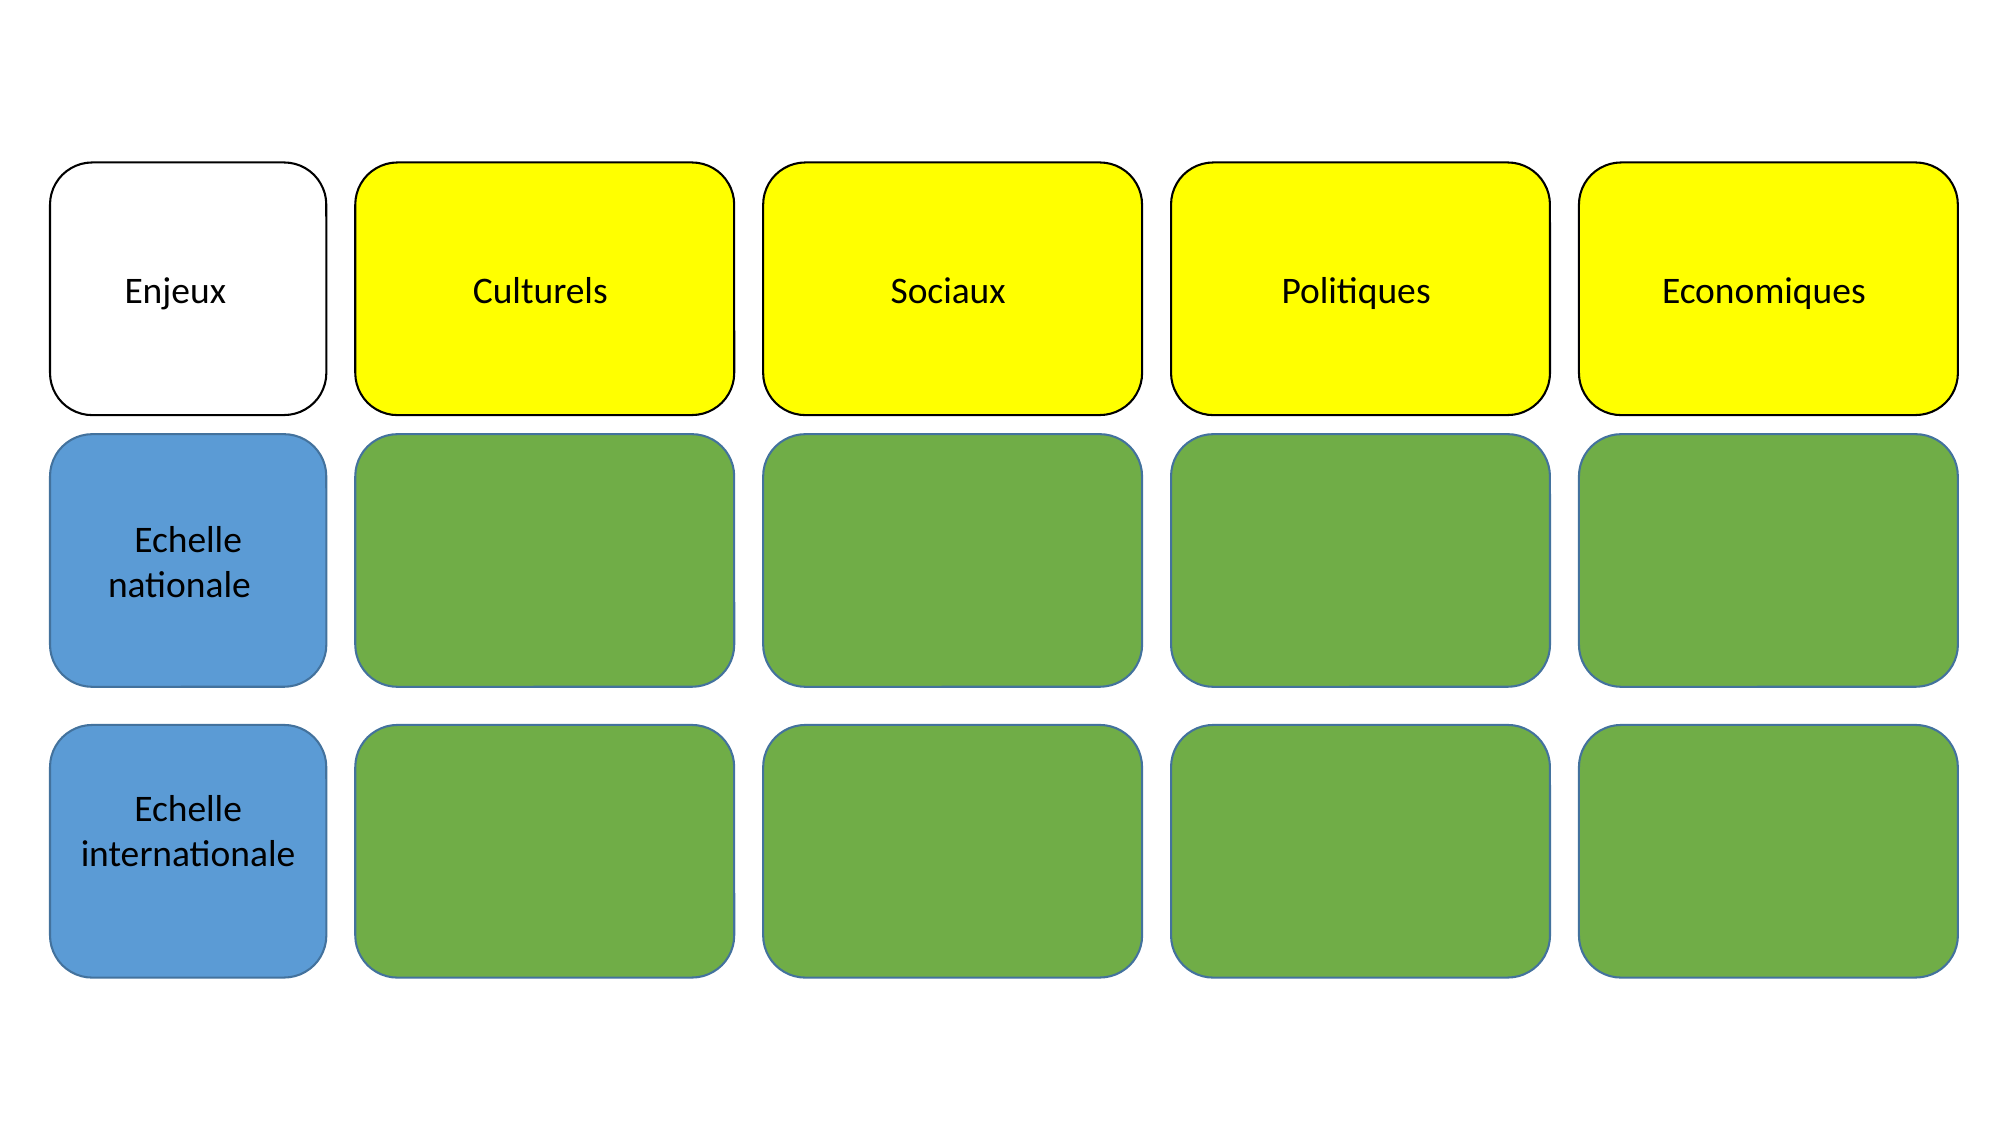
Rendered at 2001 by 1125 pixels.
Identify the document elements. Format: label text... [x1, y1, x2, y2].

text_box [1577, 433, 1959, 688]
text_box Sociaux [762, 161, 1144, 417]
text_box Echelle nationale [48, 433, 328, 688]
text_box [1170, 723, 1552, 979]
text_box Culturels [354, 161, 736, 417]
text_box Economiques [1577, 161, 1959, 417]
text_box [762, 723, 1144, 979]
text_box Echelle internationale [48, 723, 328, 979]
text_box [1170, 433, 1552, 688]
text_box [762, 433, 1144, 688]
text_box [1577, 723, 1959, 979]
text_box Enjeux [48, 161, 328, 417]
text_box Politiques [1170, 161, 1552, 417]
text_box [354, 723, 736, 979]
text_box [354, 433, 736, 688]
